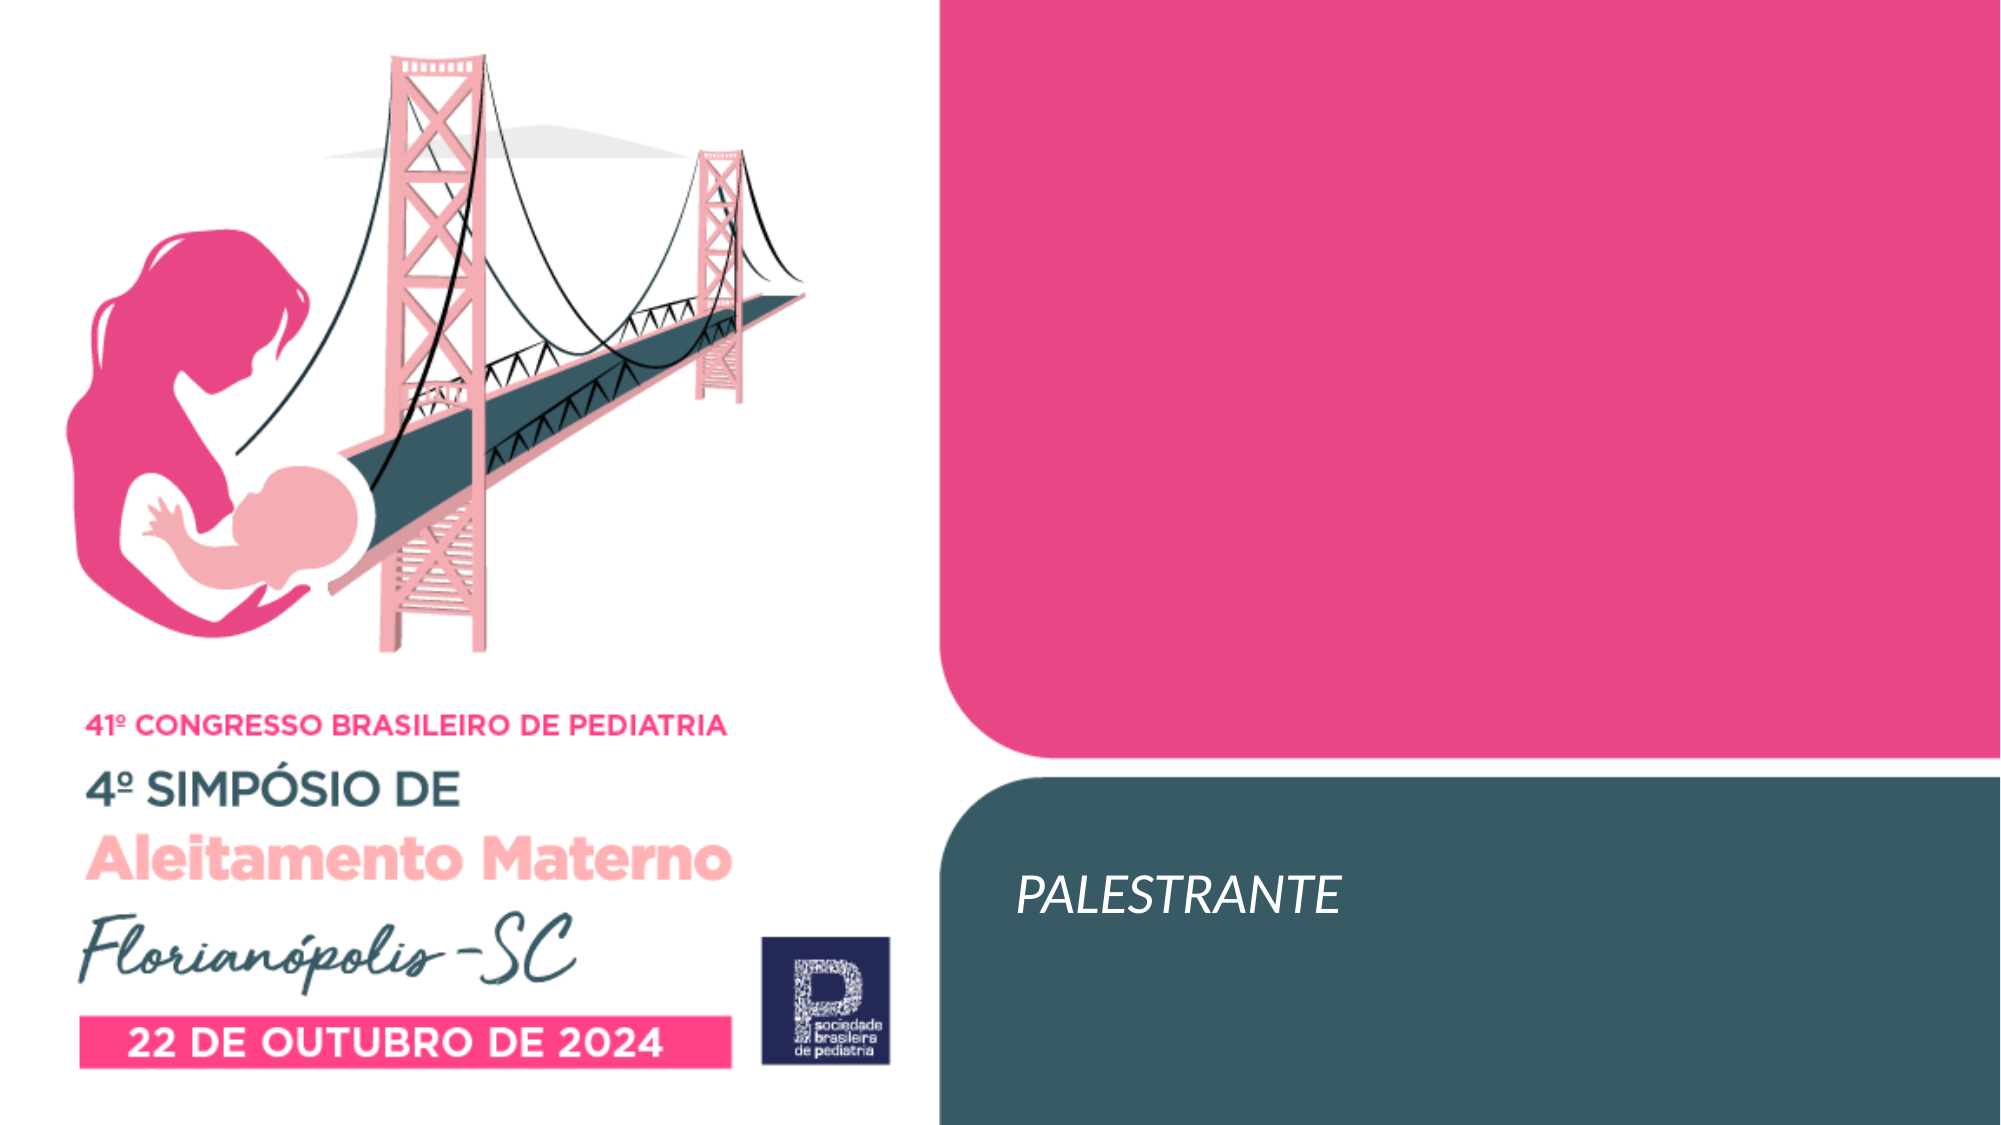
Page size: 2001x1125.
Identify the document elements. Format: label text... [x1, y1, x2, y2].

picture [0, 0, 2001, 1125]
subtitle PALESTRANTE [999, 855, 2000, 984]
